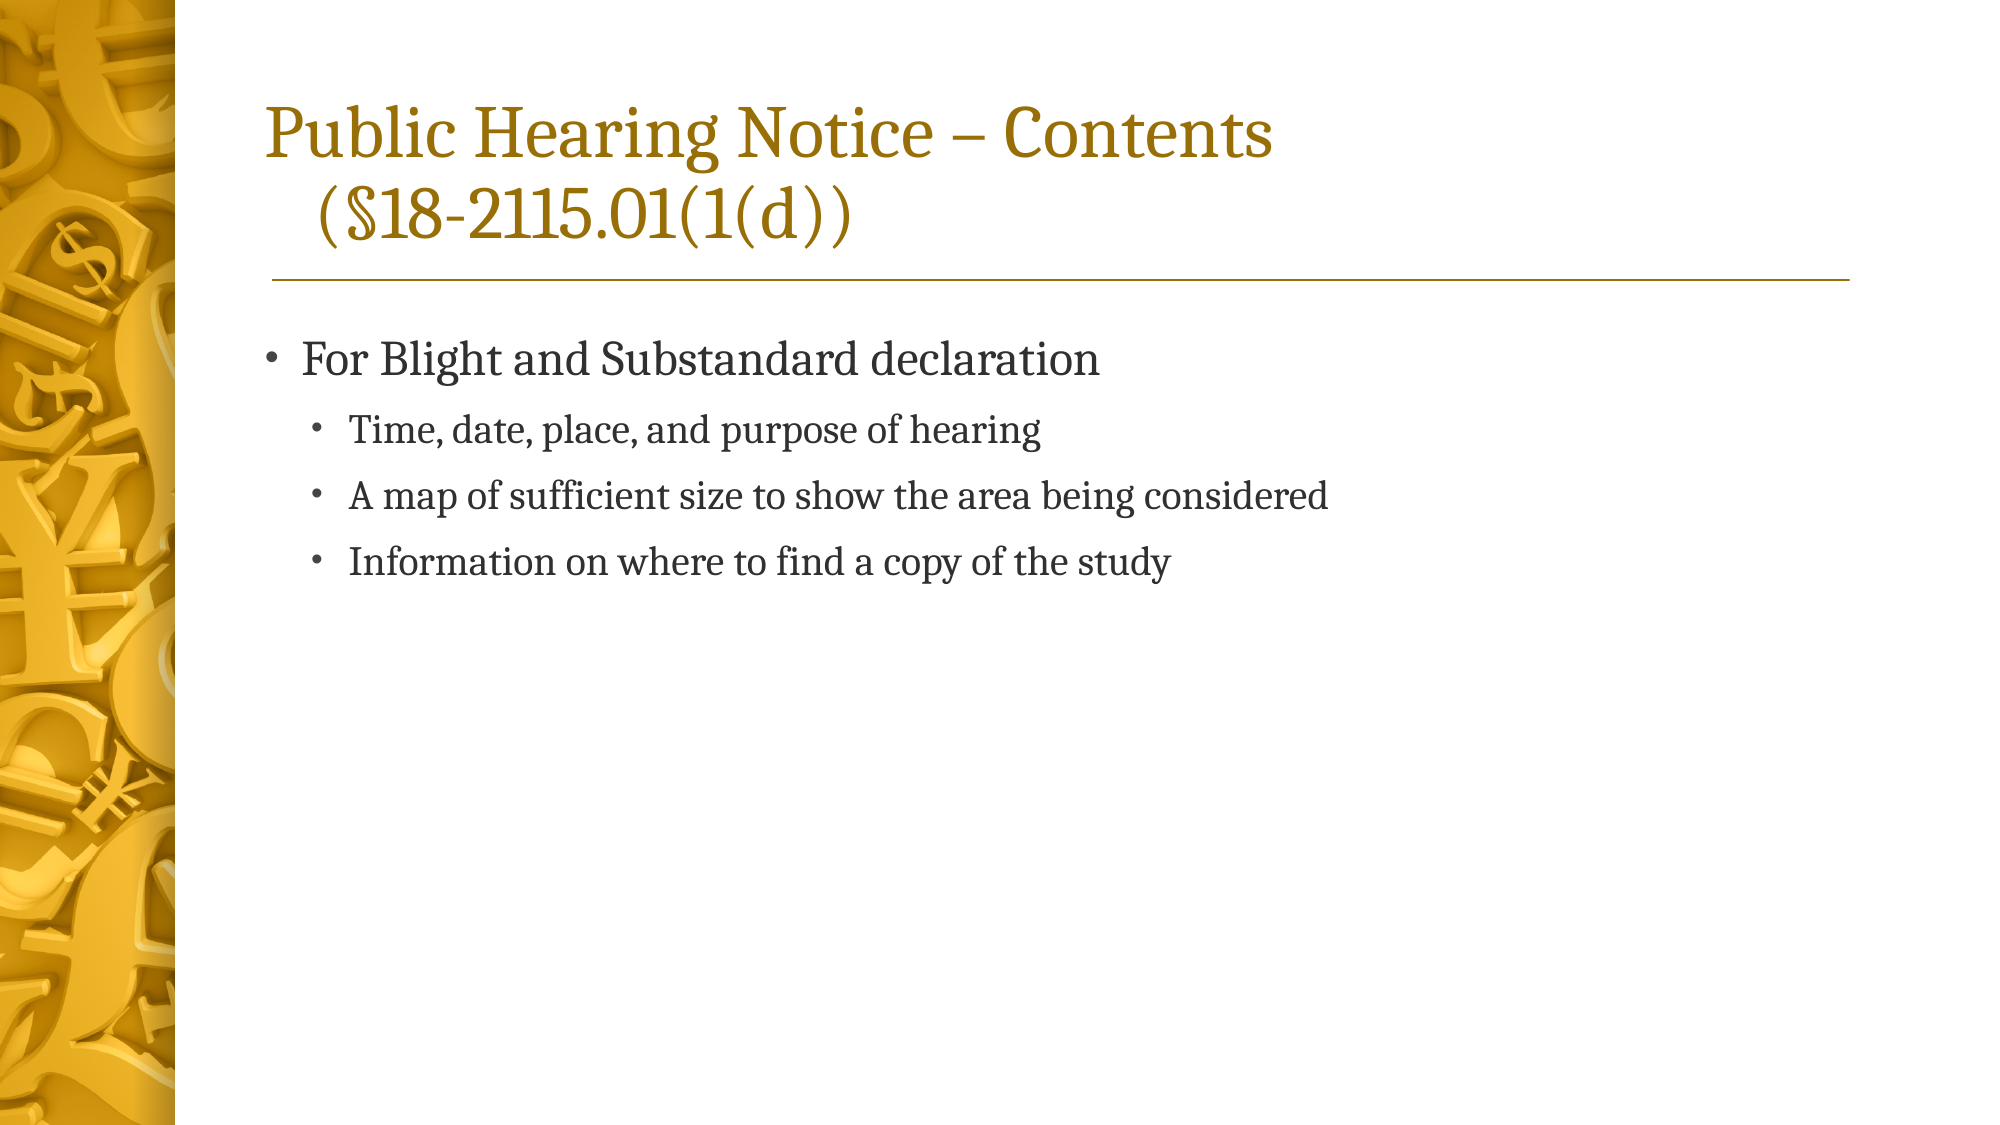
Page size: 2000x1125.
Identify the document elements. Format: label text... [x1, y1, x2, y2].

title Public Hearing Notice – Contents (§18-2115.01(1(d)) [249, 62, 1863, 263]
list For Blight and Substandard declaration Time, date, place, and purpose of hearing A map of sufficient size to show the area being considered Information on where to find a copy of the study [249, 324, 1863, 1012]
picture [0, 0, 175, 1125]
